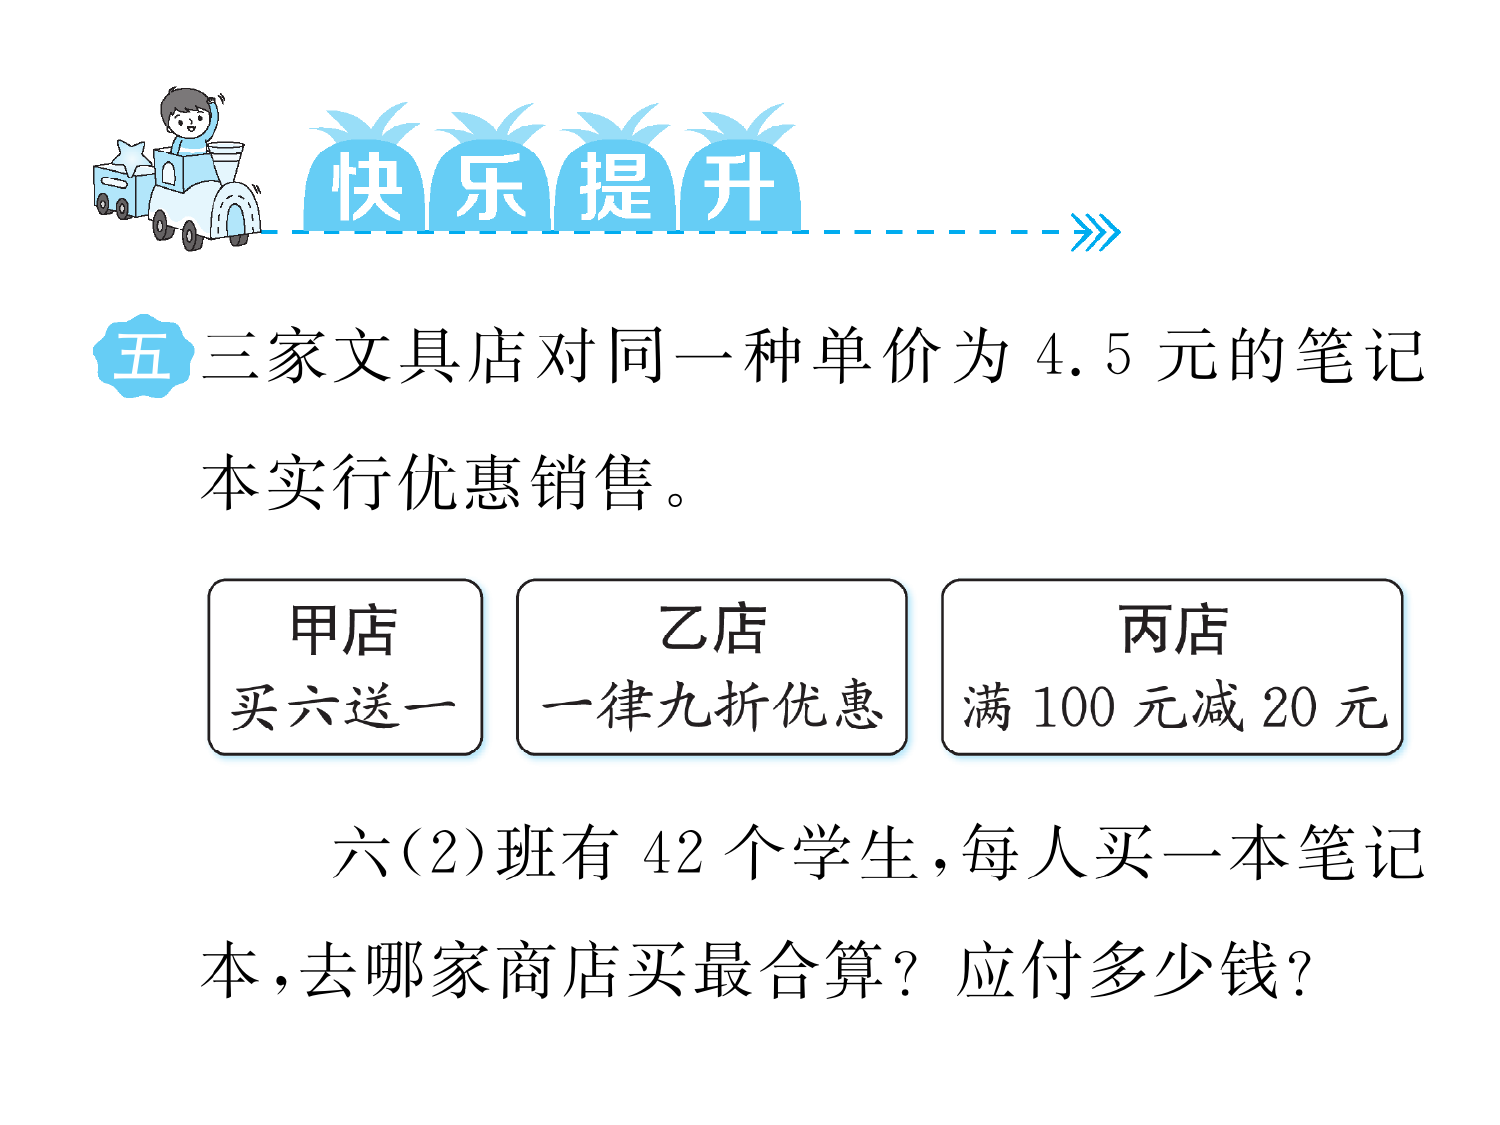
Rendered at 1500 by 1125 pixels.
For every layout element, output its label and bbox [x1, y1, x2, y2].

picture [88, 66, 1473, 1012]
